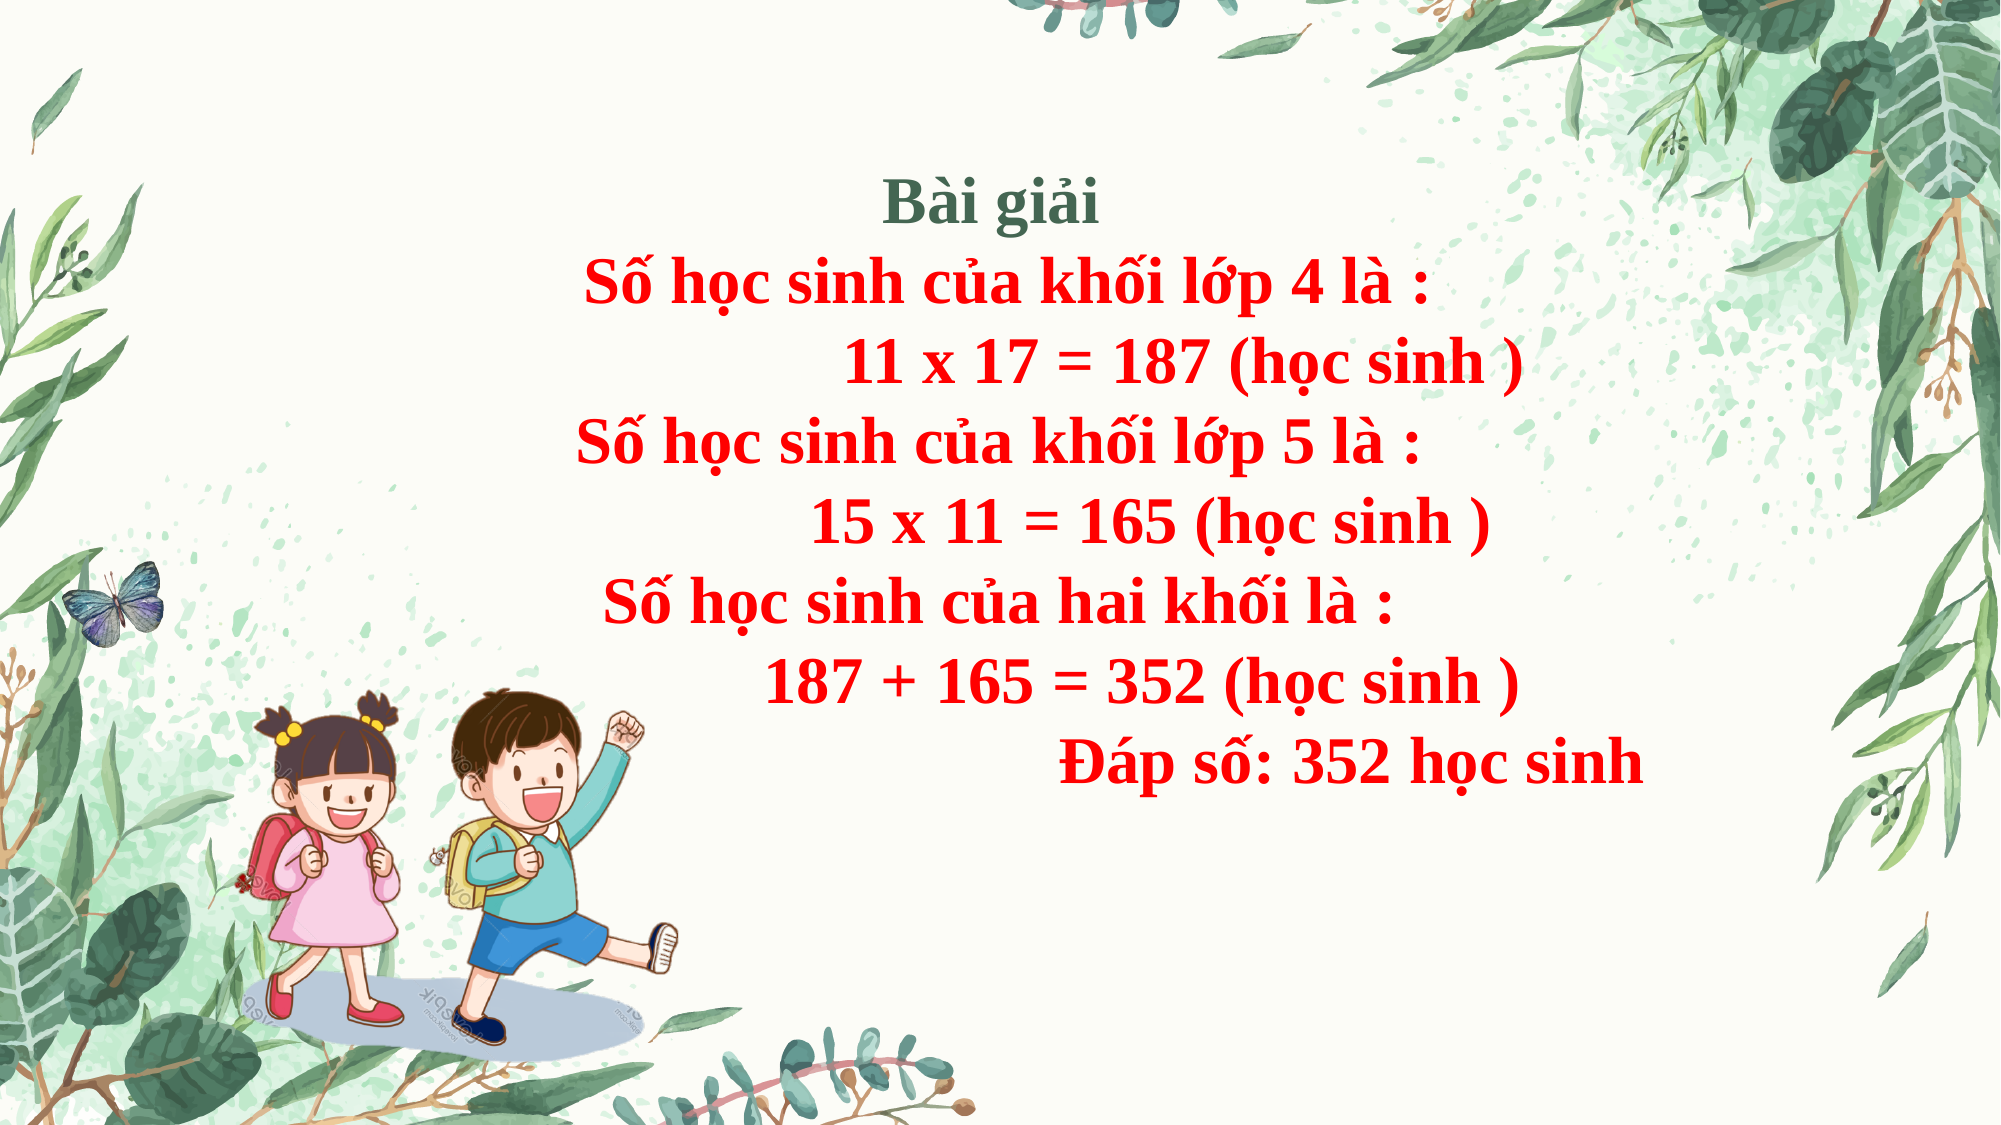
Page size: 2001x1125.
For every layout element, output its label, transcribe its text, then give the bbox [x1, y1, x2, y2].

picture [0, 0, 2001, 1125]
text_box Bài giải Số học sinh của khối lớp 4 là : 11 x 17 = 187 (học sinh ) Số học sinh của khối lớp 5 là : 15 x 11 = 165 (học sinh ) Số học sinh của hai khối là : 187 + 165 = 352 (học sinh ) Đáp số: 352 học sinh [276, 141, 1724, 1022]
